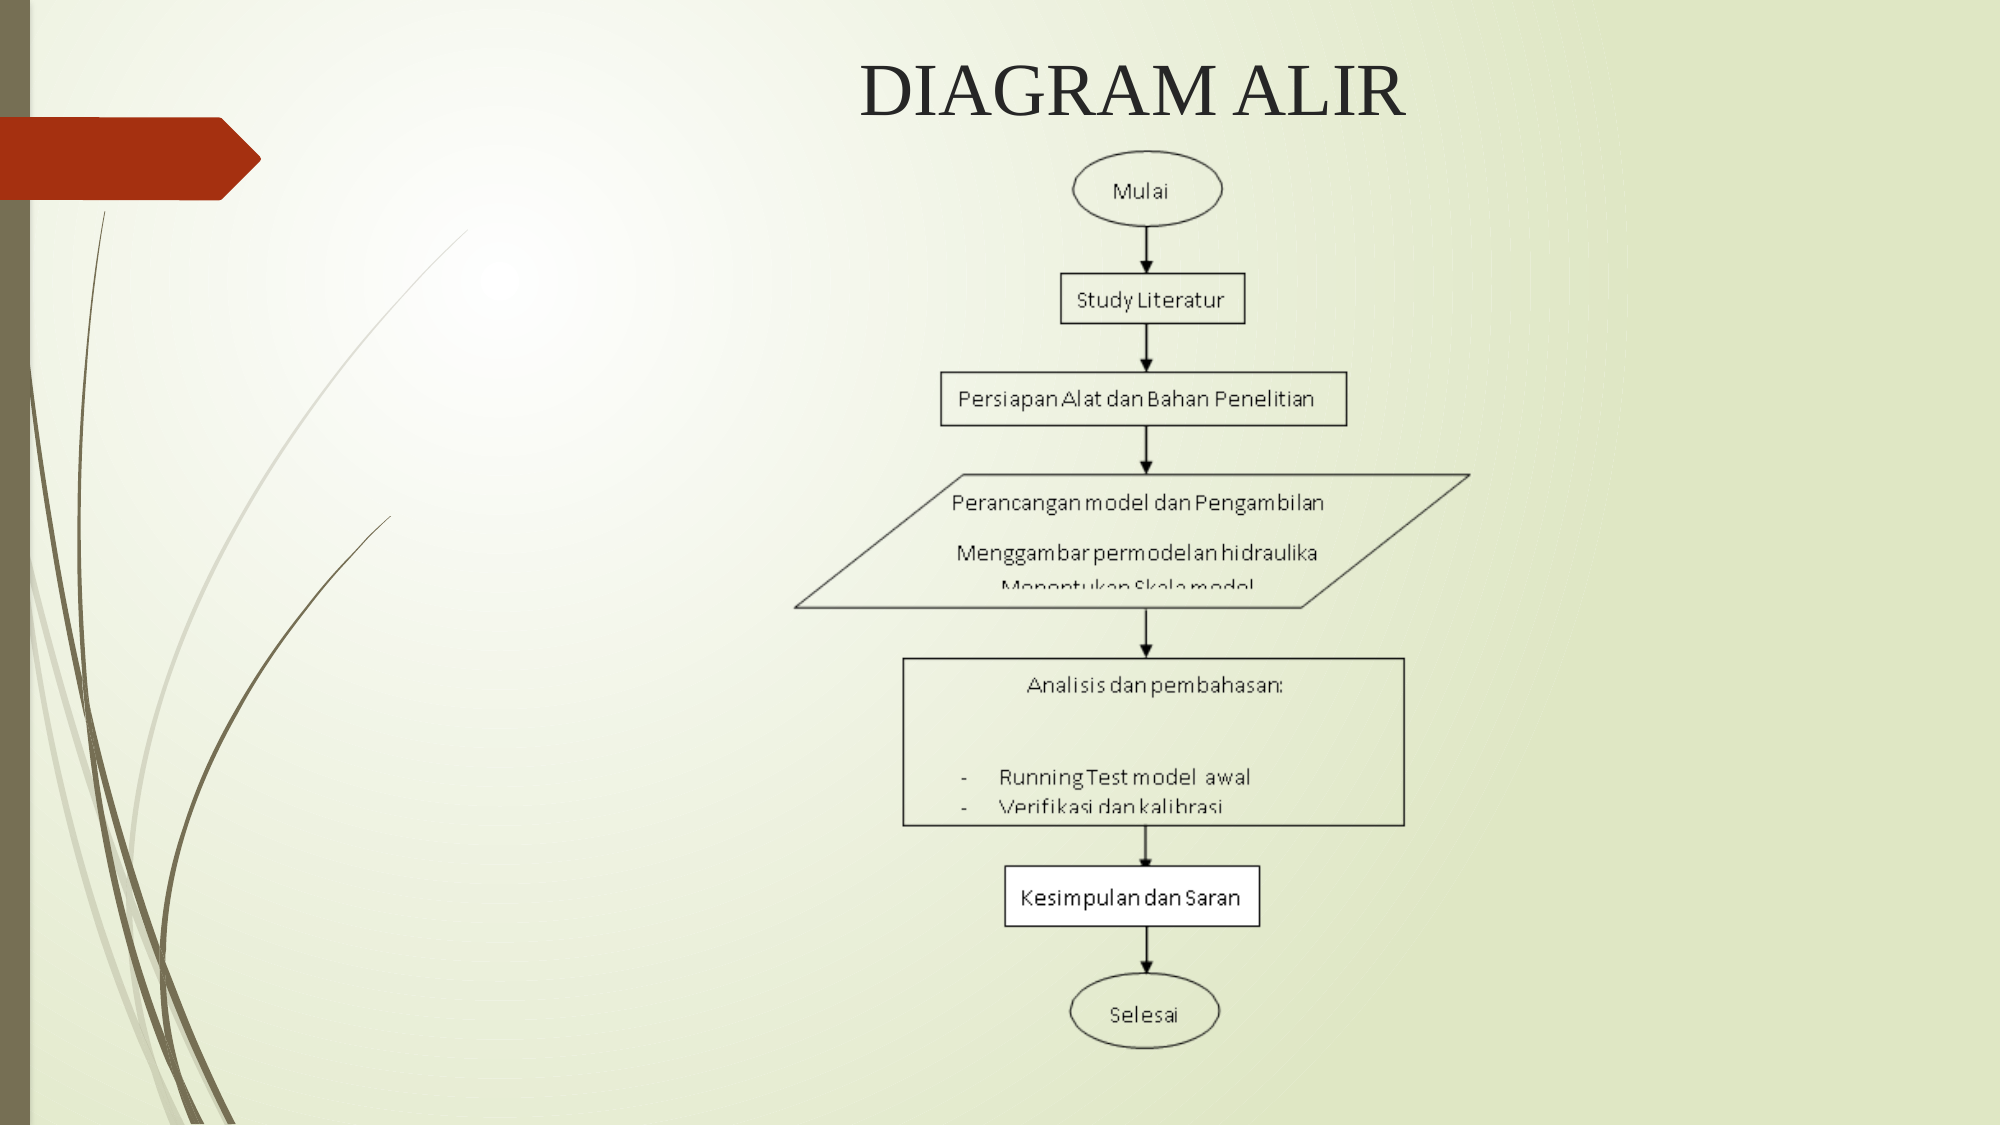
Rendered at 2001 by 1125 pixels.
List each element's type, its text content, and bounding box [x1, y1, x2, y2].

title DIAGRAM ALIR [402, 32, 1865, 168]
picture [790, 149, 1476, 1054]
